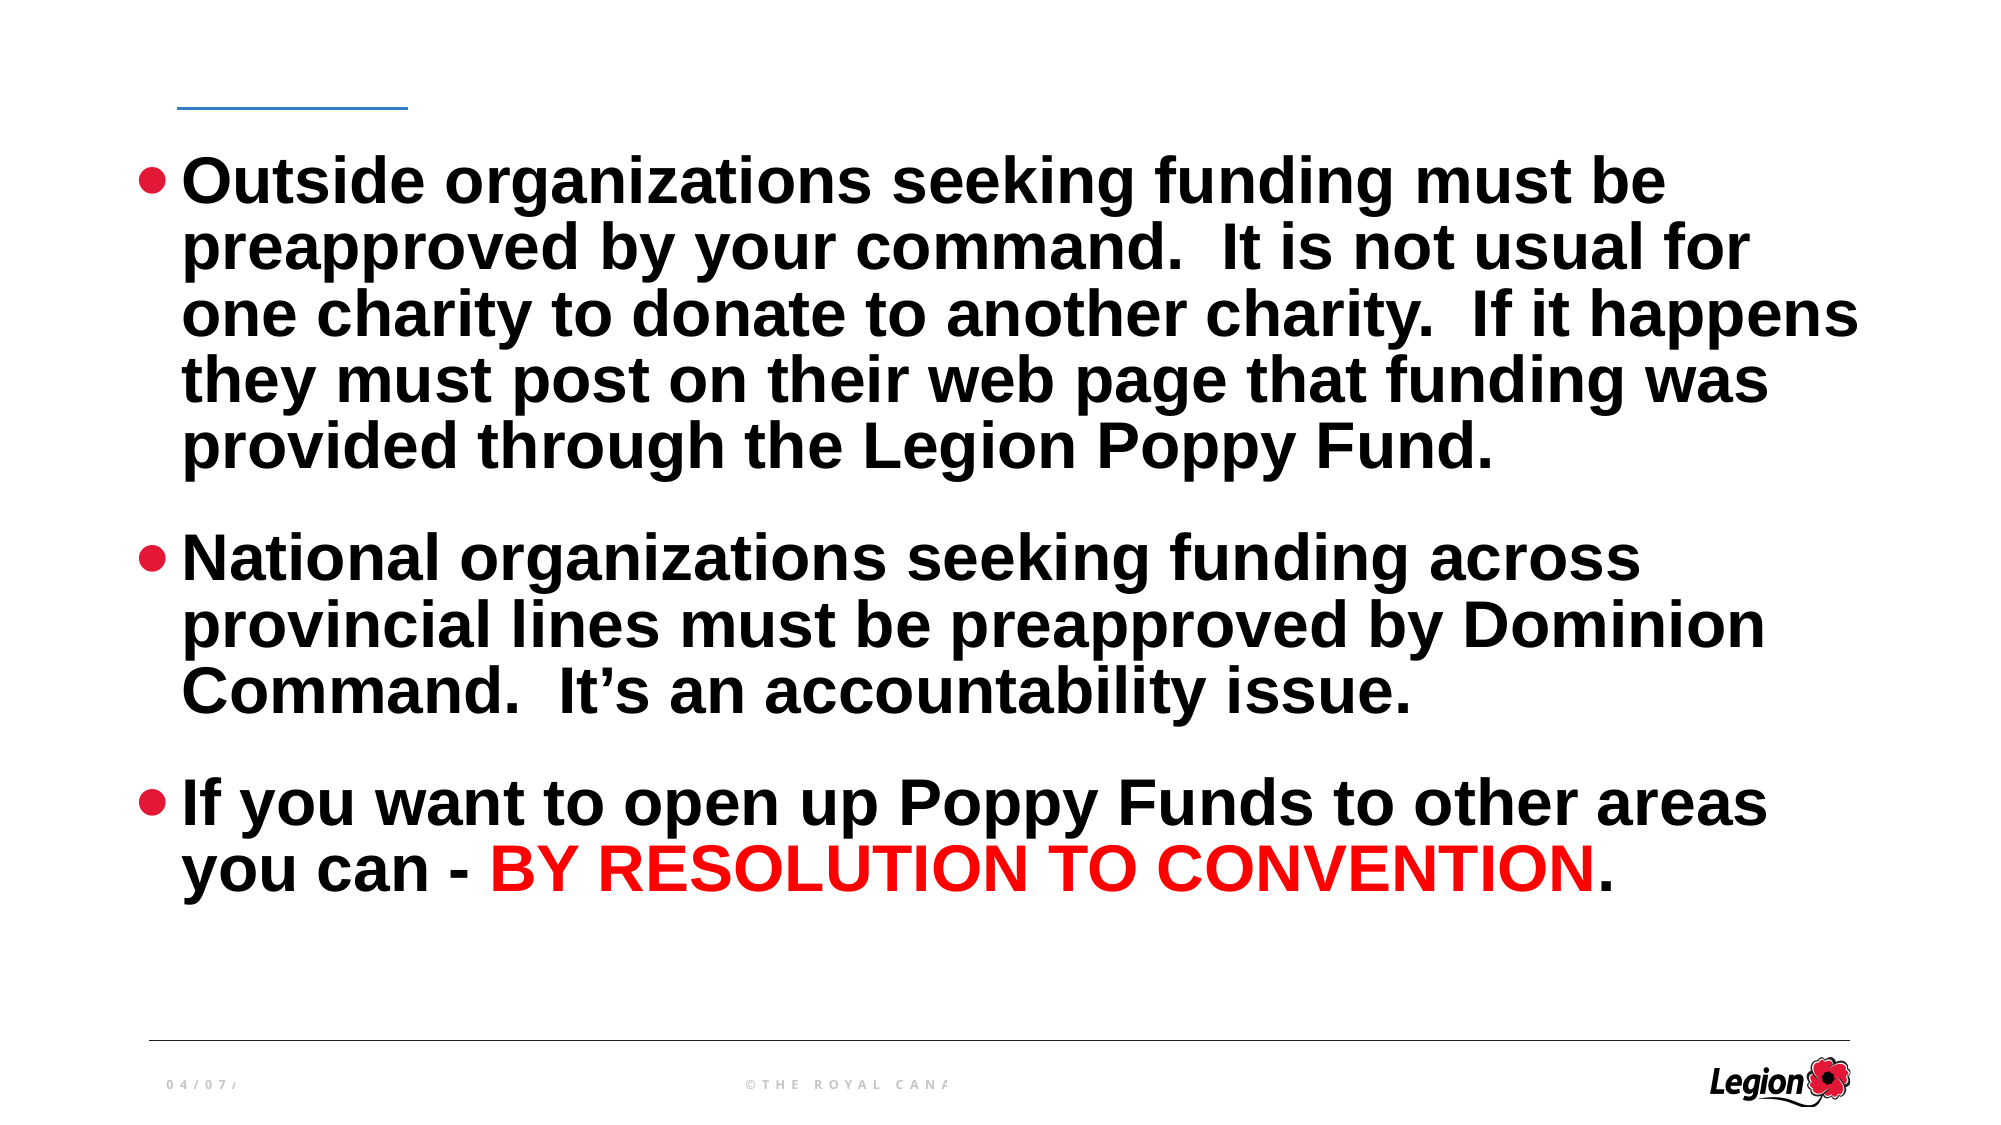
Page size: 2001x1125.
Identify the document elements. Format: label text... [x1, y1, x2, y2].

list Outside organizations seeking funding must be preapproved by your command. It is not usual for one charity to donate to another charity. If it happens they must post on their web page that funding was provided through the Legion Poppy Fund. National organizations seeking funding across provincial lines must be preapproved by Dominion Command. It’s an accountability issue. If you want to open up Poppy Funds to other areas you can - BY RESOLUTION TO CONVENTION. [135, 150, 1867, 973]
